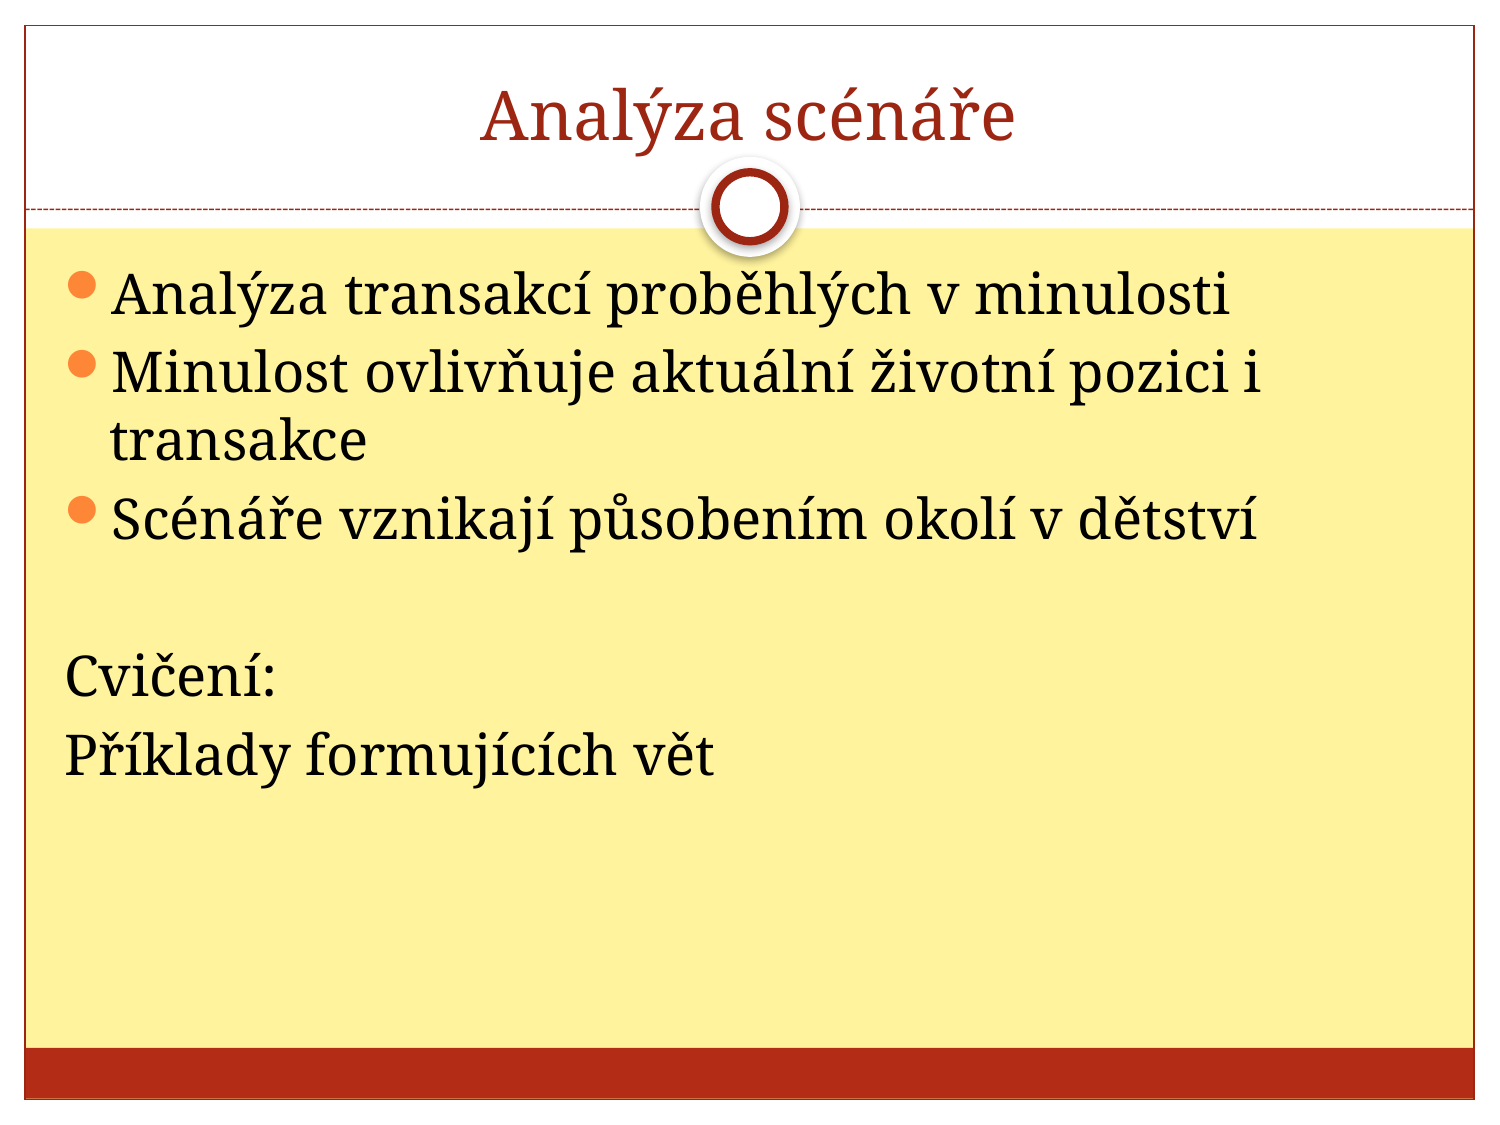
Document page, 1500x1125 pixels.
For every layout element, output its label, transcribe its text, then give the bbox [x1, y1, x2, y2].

list Analýza transakcí proběhlých v minulosti Minulost ovlivňuje aktuální životní pozici i transakce Scénáře vznikají působením okolí v dětství Cvičení: Příklady formujících vět [49, 250, 1445, 1001]
title Analýza scénáře [49, 37, 1450, 162]
